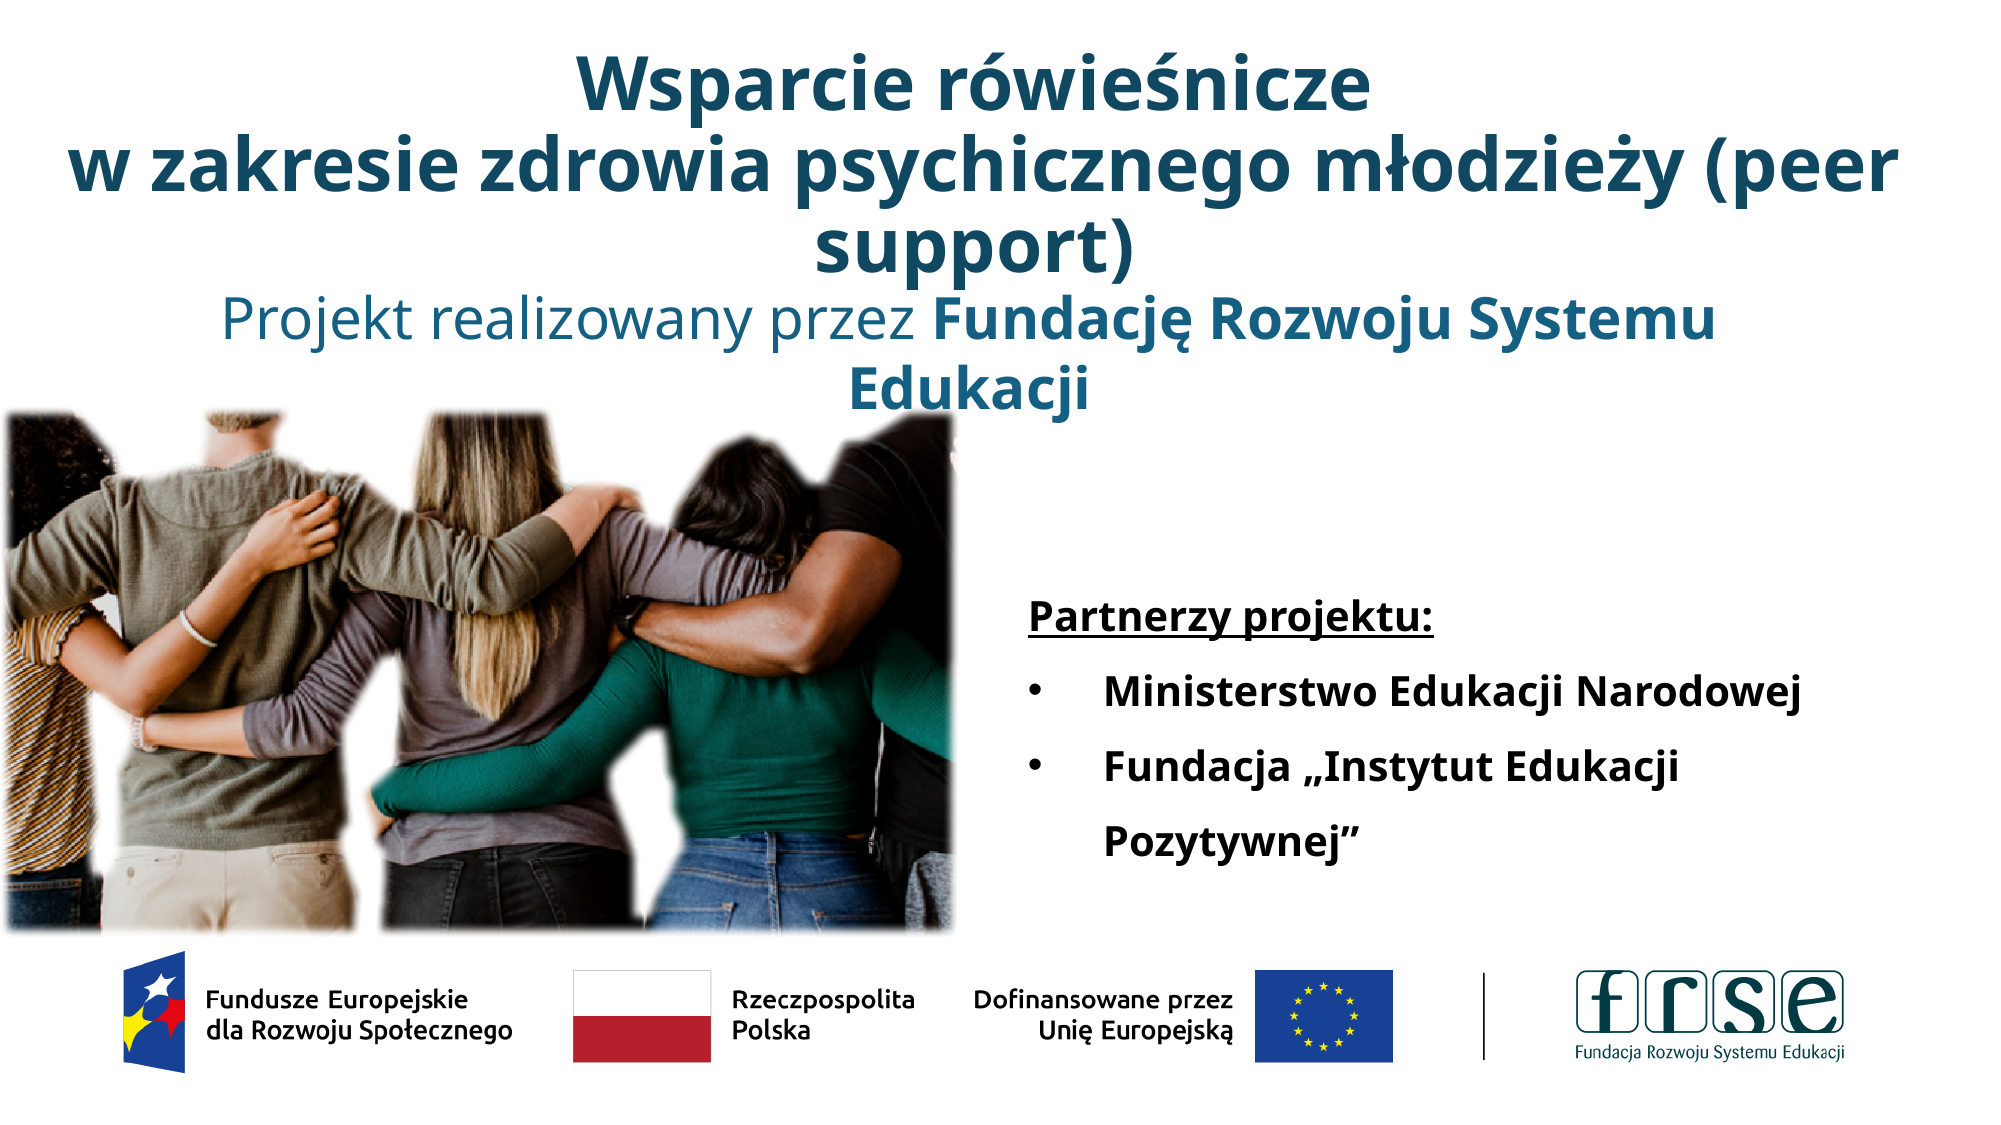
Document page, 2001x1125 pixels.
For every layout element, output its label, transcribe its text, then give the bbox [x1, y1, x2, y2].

text_box Partnerzy projektu: Ministerstwo Edukacji Narodowej Fundacja „Instytut Edukacji Pozytywnej” [988, 535, 1870, 930]
text_box Projekt realizowany przez Fundację Rozwoju Systemu Edukacji [98, 263, 1841, 427]
title Wsparcie rówieśnicze w zakresie zdrowia psychicznego młodzieży (peer support) [0, 35, 1971, 257]
picture [0, 406, 1884, 1125]
